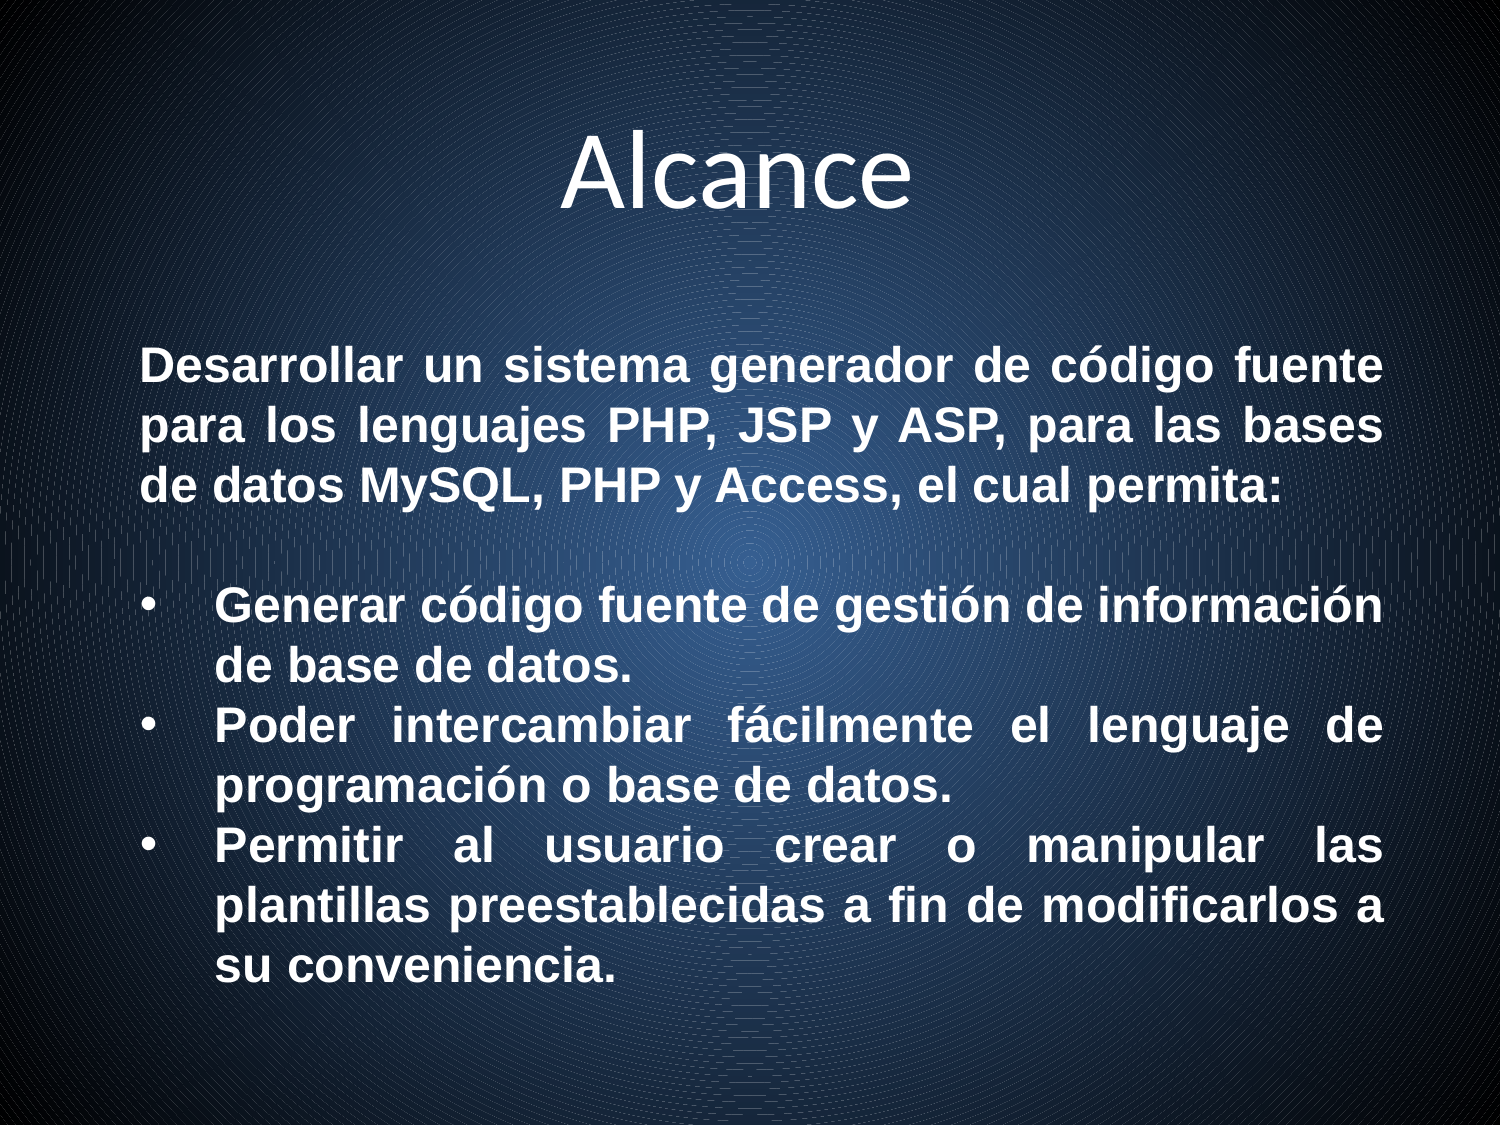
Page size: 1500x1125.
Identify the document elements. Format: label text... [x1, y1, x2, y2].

title Alcance [100, 42, 1376, 284]
text_box Desarrollar un sistema generador de código fuente para los lenguajes PHP, JSP y ASP, para las bases de datos MySQL, PHP y Access, el cual permita: Generar código fuente de gestión de información de base de datos. Poder intercambiar fácilmente el lenguaje de programación o base de datos. Permitir al usuario crear o manipular las plantillas preestablecidas a fin de modificarlos a su conveniencia. [124, 420, 1400, 906]
